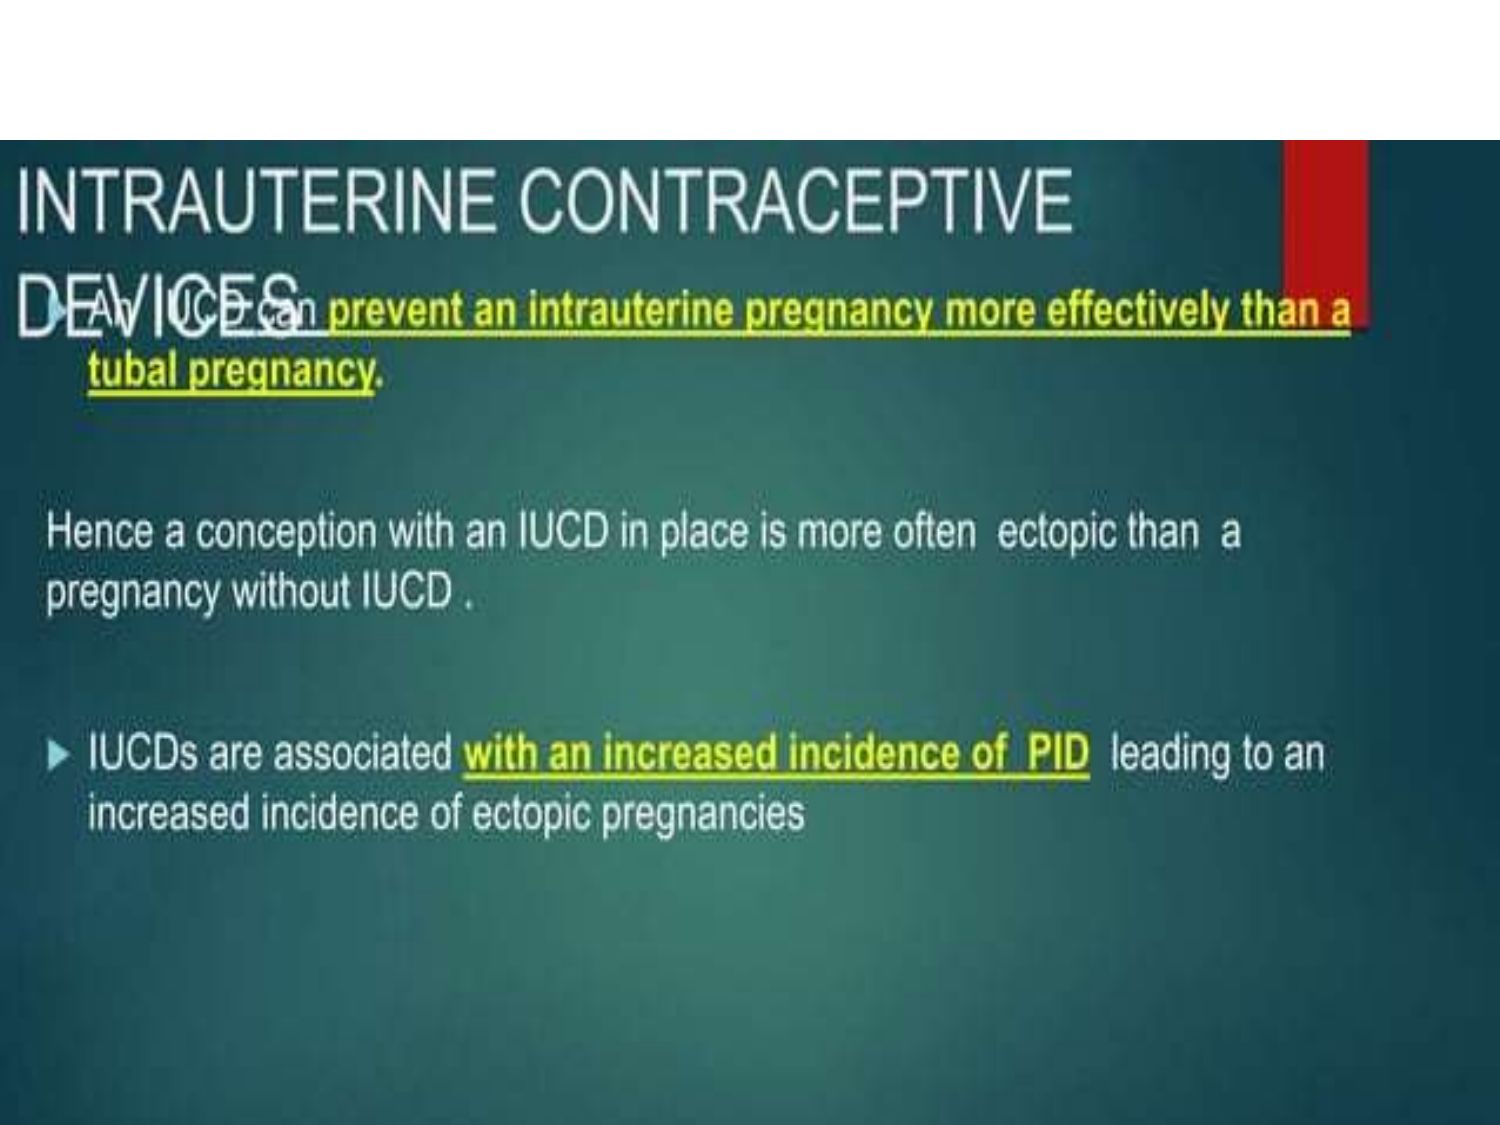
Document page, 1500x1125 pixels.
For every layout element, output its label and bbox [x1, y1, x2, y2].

picture [0, 139, 1500, 1125]
